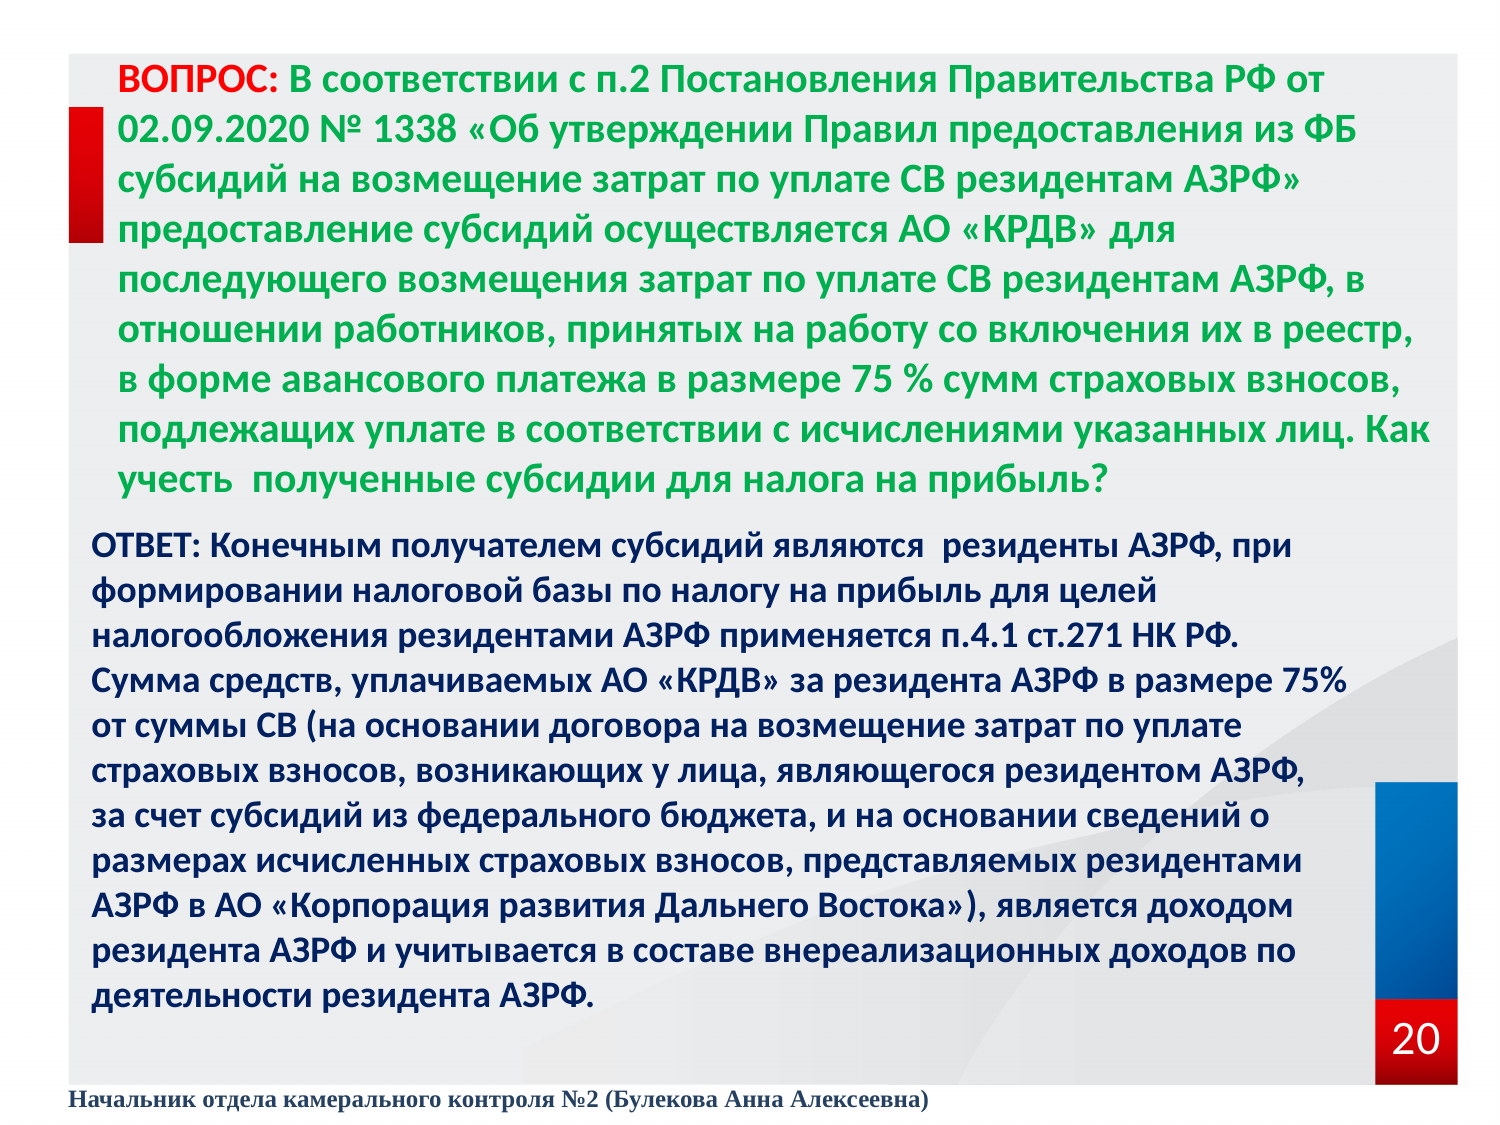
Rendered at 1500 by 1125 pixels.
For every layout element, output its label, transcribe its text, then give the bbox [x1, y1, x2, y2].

title ВОПРОС: В соответствии с п.2 Постановления Правительства РФ от 02.09.2020 № 1338 «Об утверждении Правил предоставления из ФБ субсидий на возмещение затрат по уплате СВ резидентам АЗРФ» предоставление субсидий осуществляется АО «КРДВ» для последующего возмещения затрат по уплате СВ резидентам АЗРФ, в отношении работников, принятых на работу со включения их в реестр, в форме авансового платежа в размере 75 % сумм страховых взносов, подлежащих уплате в соответствии с исчислениями указанных лиц. Как учесть полученные субсидии для налога на прибыль? [100, 101, 1459, 500]
slide_number 20 [1365, 991, 1468, 1095]
picture [0, 0, 1500, 1125]
text_box ОТВЕТ: Конечным получателем субсидий являются резиденты АЗРФ, при формировании налоговой базы по налогу на прибыль для целей налогообложения резидентами АЗРФ применяется п.4.1 ст.271 НК РФ. Сумма средств, уплачиваемых АО «КРДВ» за резидента АЗРФ в размере 75% от суммы СВ (на основании договора на возмещение затрат по уплате страховых взносов, возникающих у лица, являющегося резидентом АЗРФ, за счет субсидий из федерального бюджета, и на основании сведений о размерах исчисленных страховых взносов, представляемых резидентами АЗРФ в АО «Корпорация развития Дальнего Востока»), является доходом резидента АЗРФ и учитывается в составе внереализационных доходов по деятельности резидента АЗРФ. [76, 467, 1365, 1023]
text_box Начальник отдела камерального контроля №2 (Булекова Анна Алексеевна) [53, 1080, 1400, 1118]
